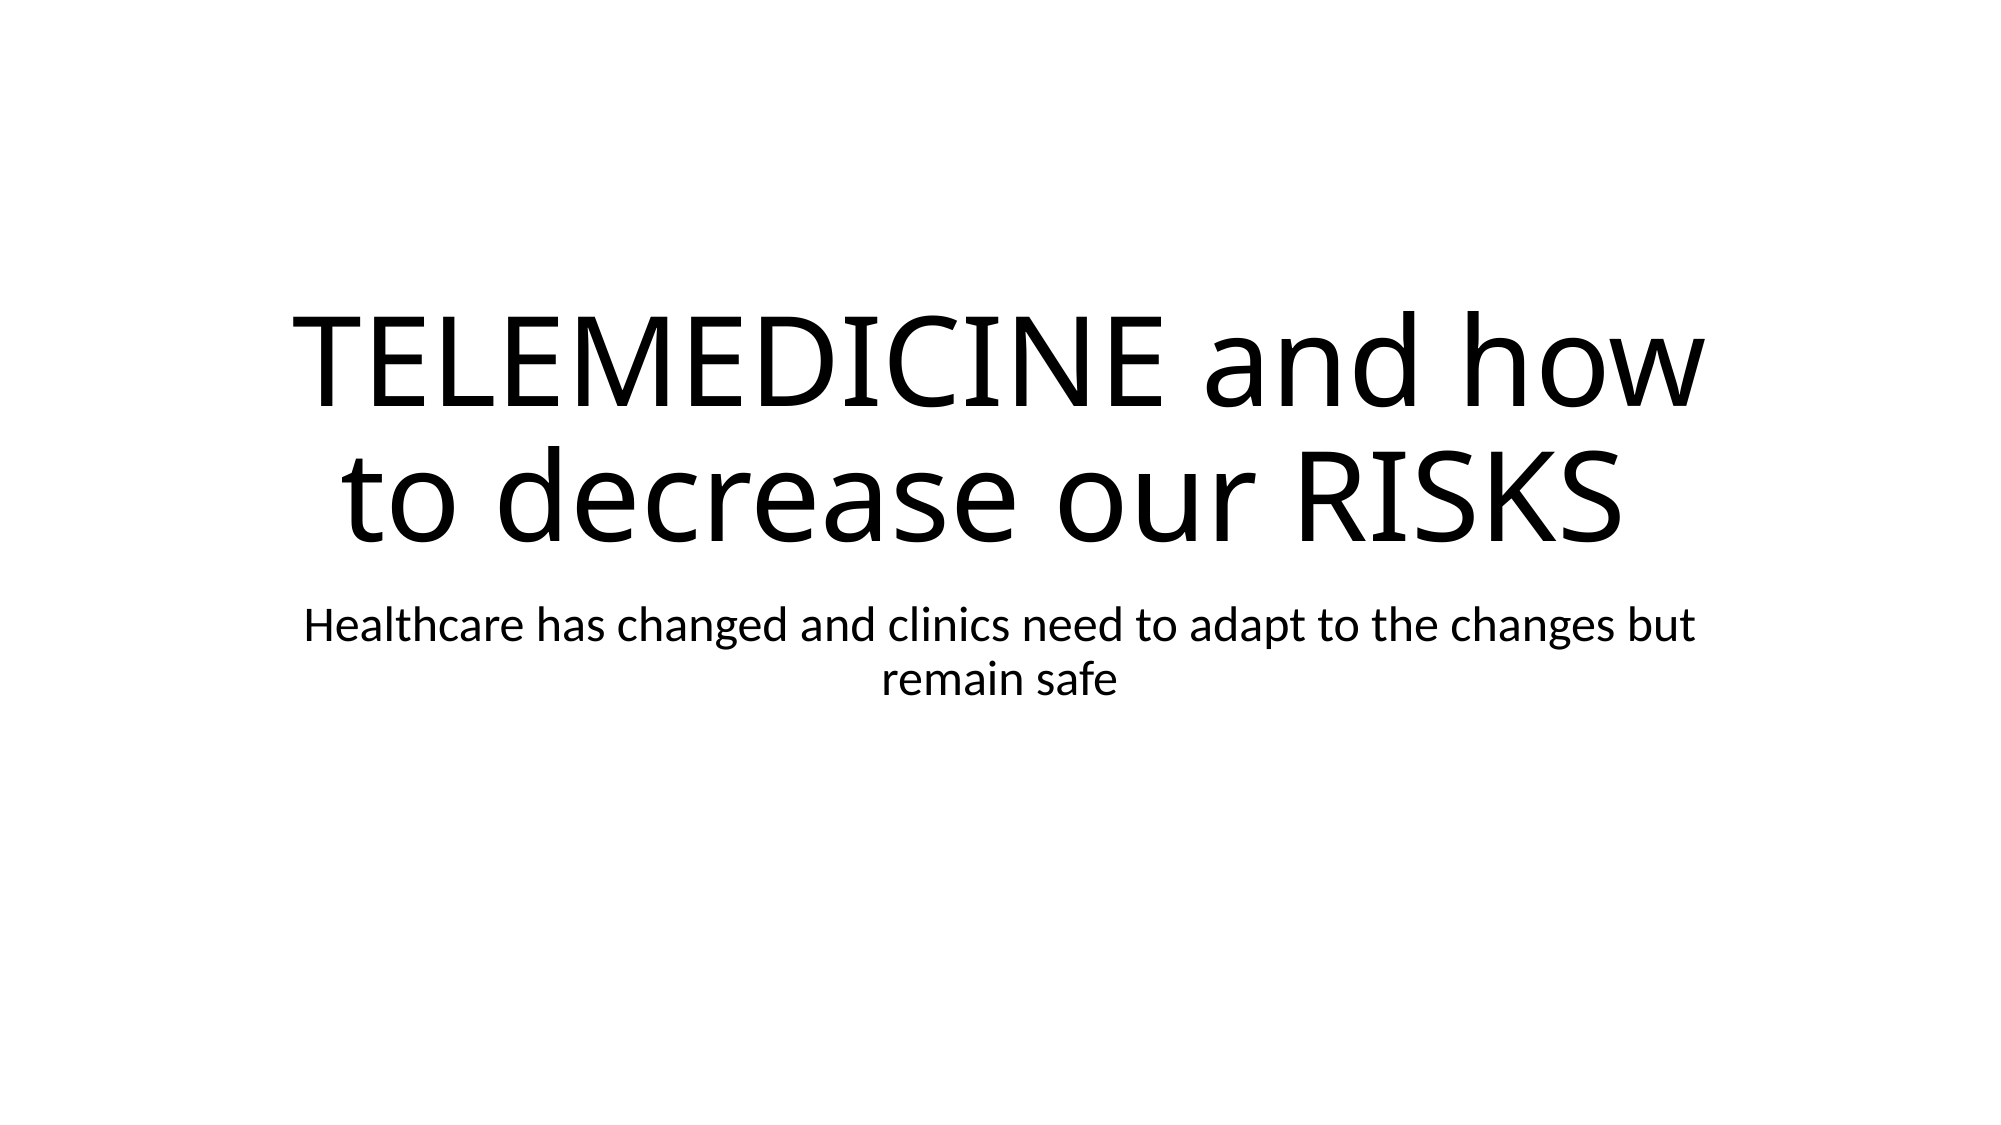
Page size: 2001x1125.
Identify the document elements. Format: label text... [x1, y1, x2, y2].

subtitle Healthcare has changed and clinics need to adapt to the changes but remain safe [249, 590, 1750, 863]
title TELEMEDICINE and how to decrease our RISKS [249, 184, 1750, 576]
